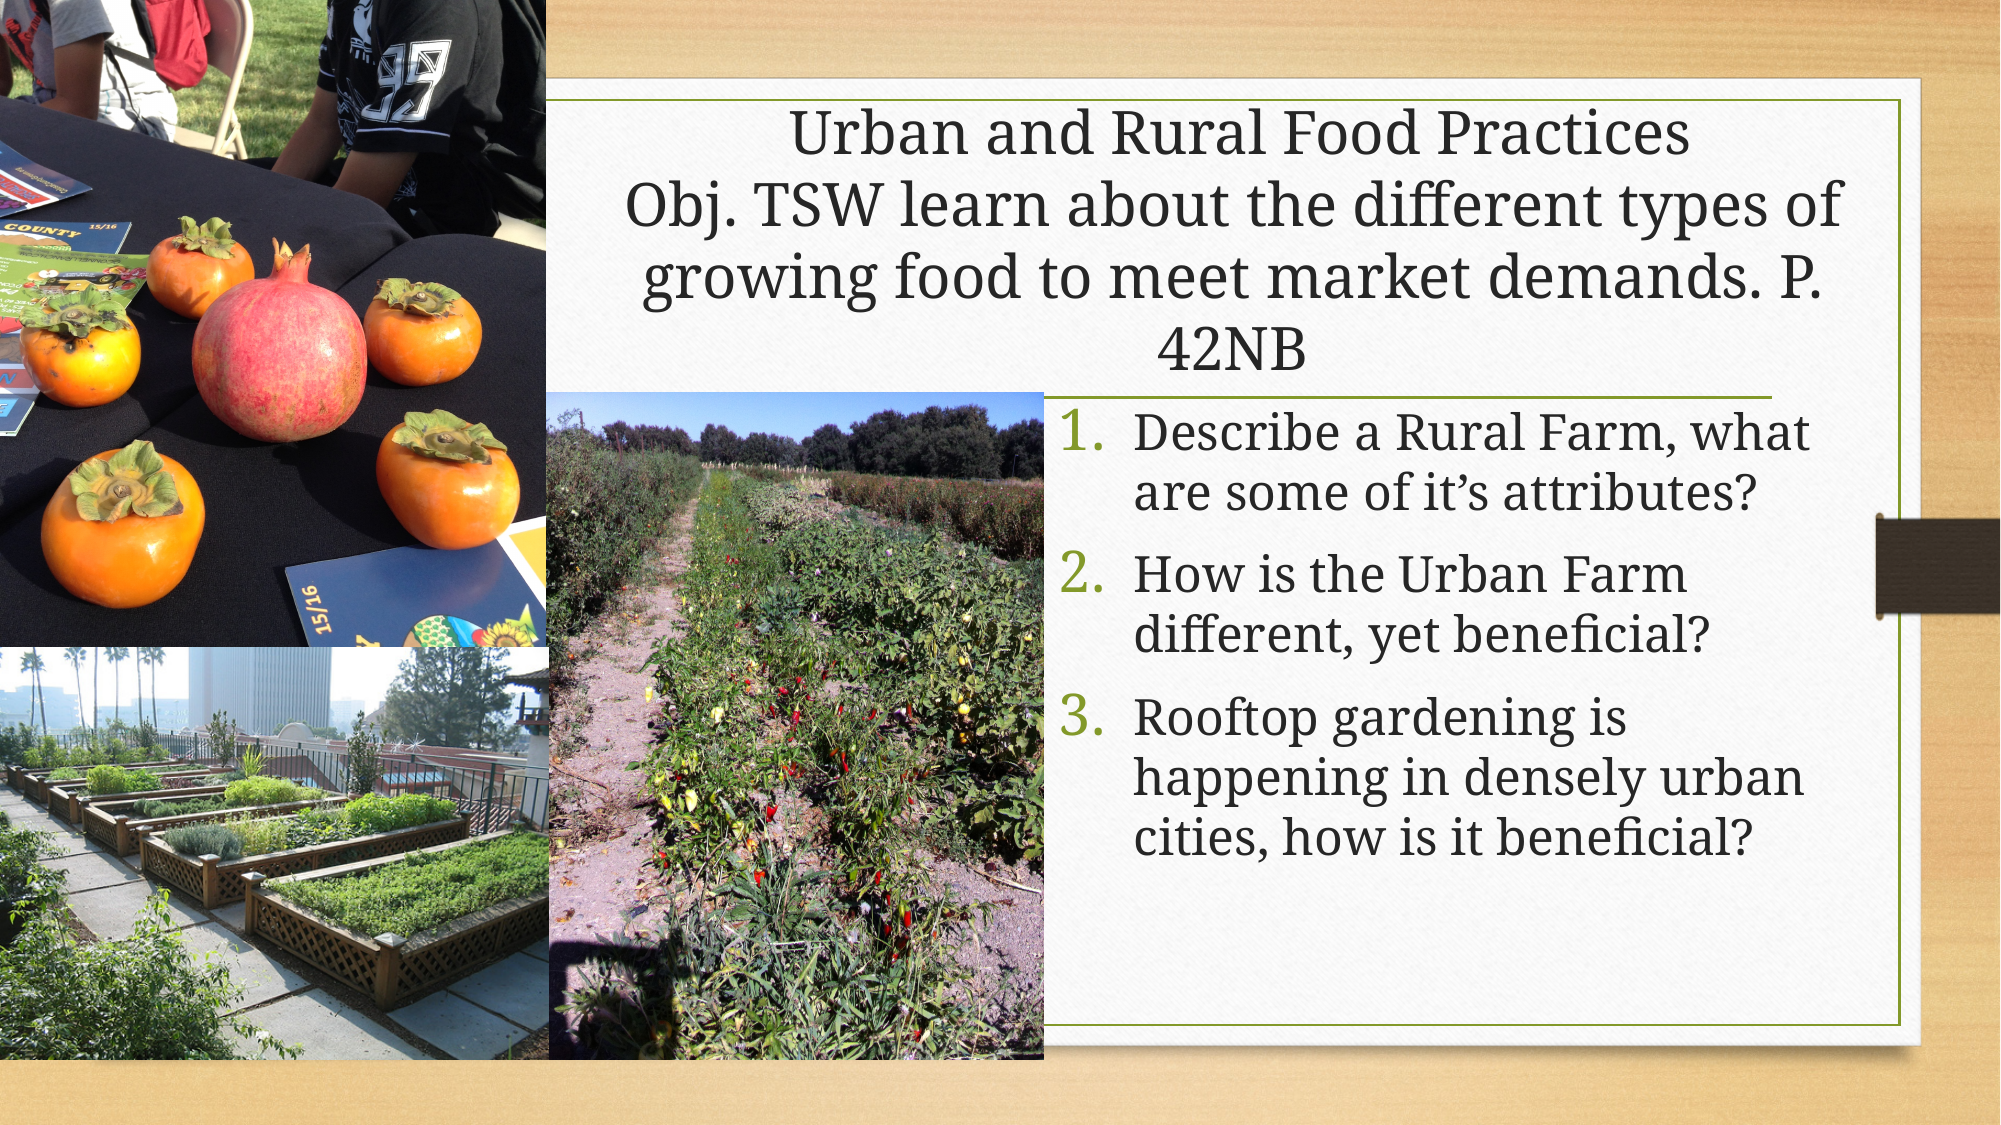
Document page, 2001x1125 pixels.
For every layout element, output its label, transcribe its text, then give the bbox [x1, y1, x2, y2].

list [547, 392, 1045, 1060]
list Describe a Rural Farm, what are some of it’s attributes? How is the Urban Farm different, yet beneficial? Rooftop gardening is happening in densely urban cities, how is it beneficial? [1045, 392, 1904, 936]
picture [0, 0, 2001, 1125]
title Urban and Rural Food Practices Obj. TSW learn about the different types of growing food to meet market demands. P. 42NB [547, 86, 1921, 391]
